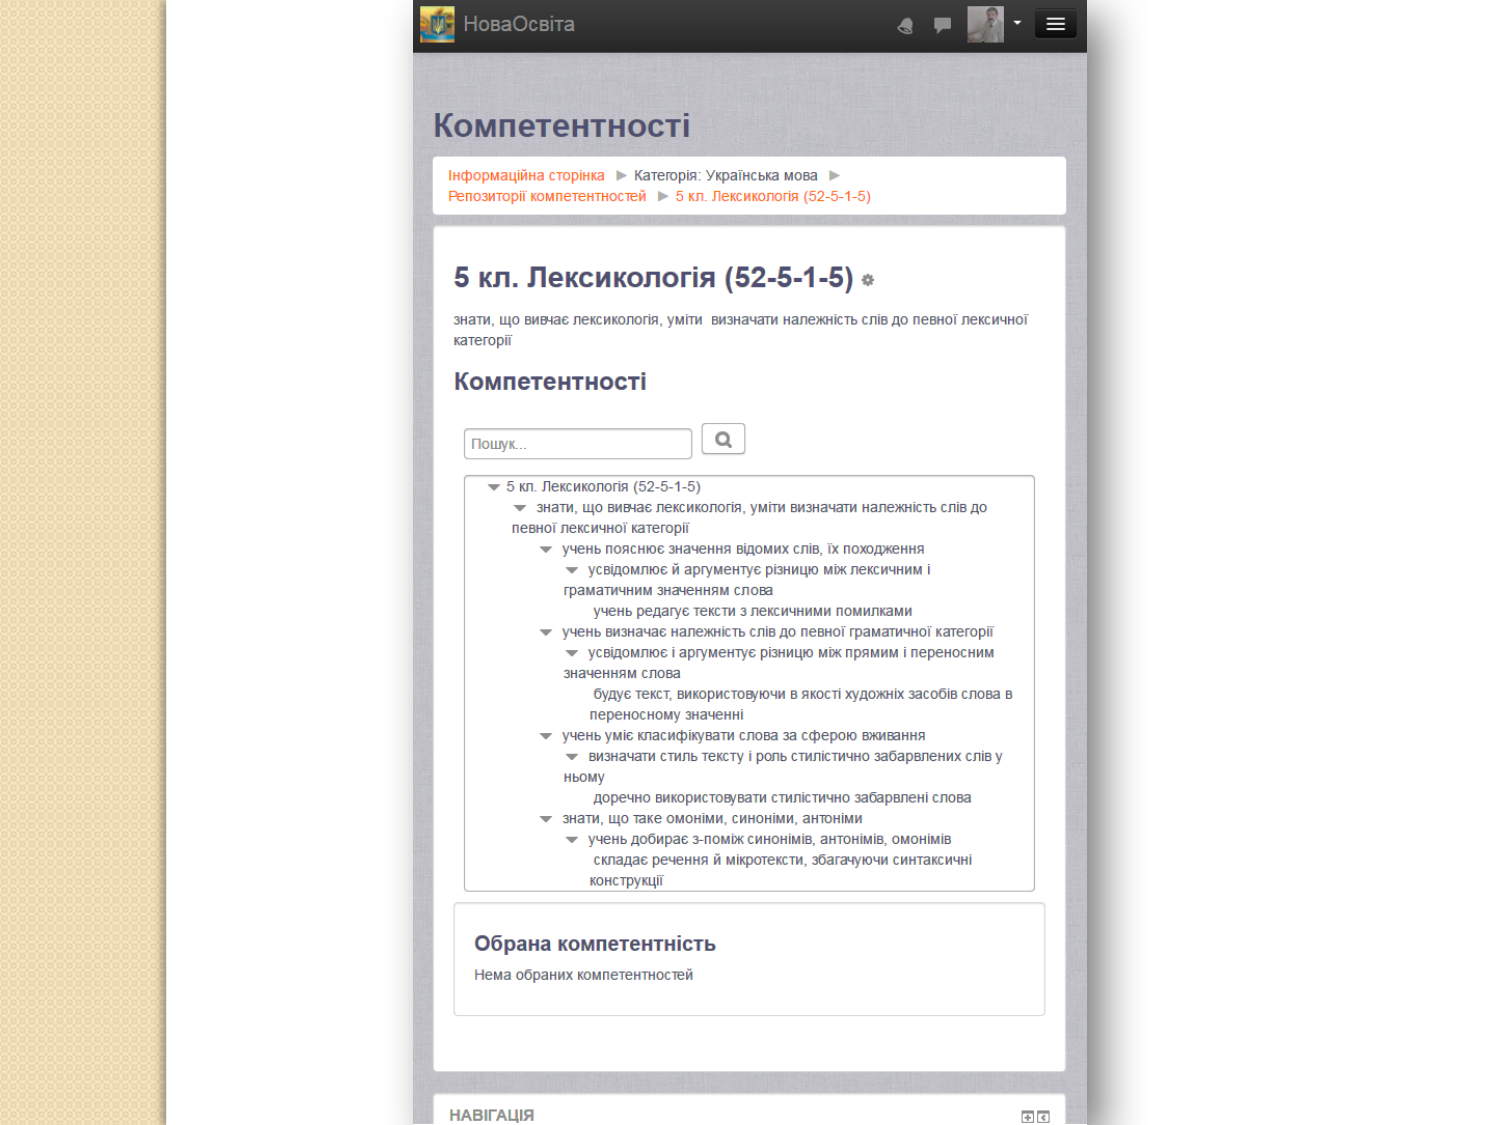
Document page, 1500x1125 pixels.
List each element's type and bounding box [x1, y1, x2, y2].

picture [413, 0, 1087, 1125]
